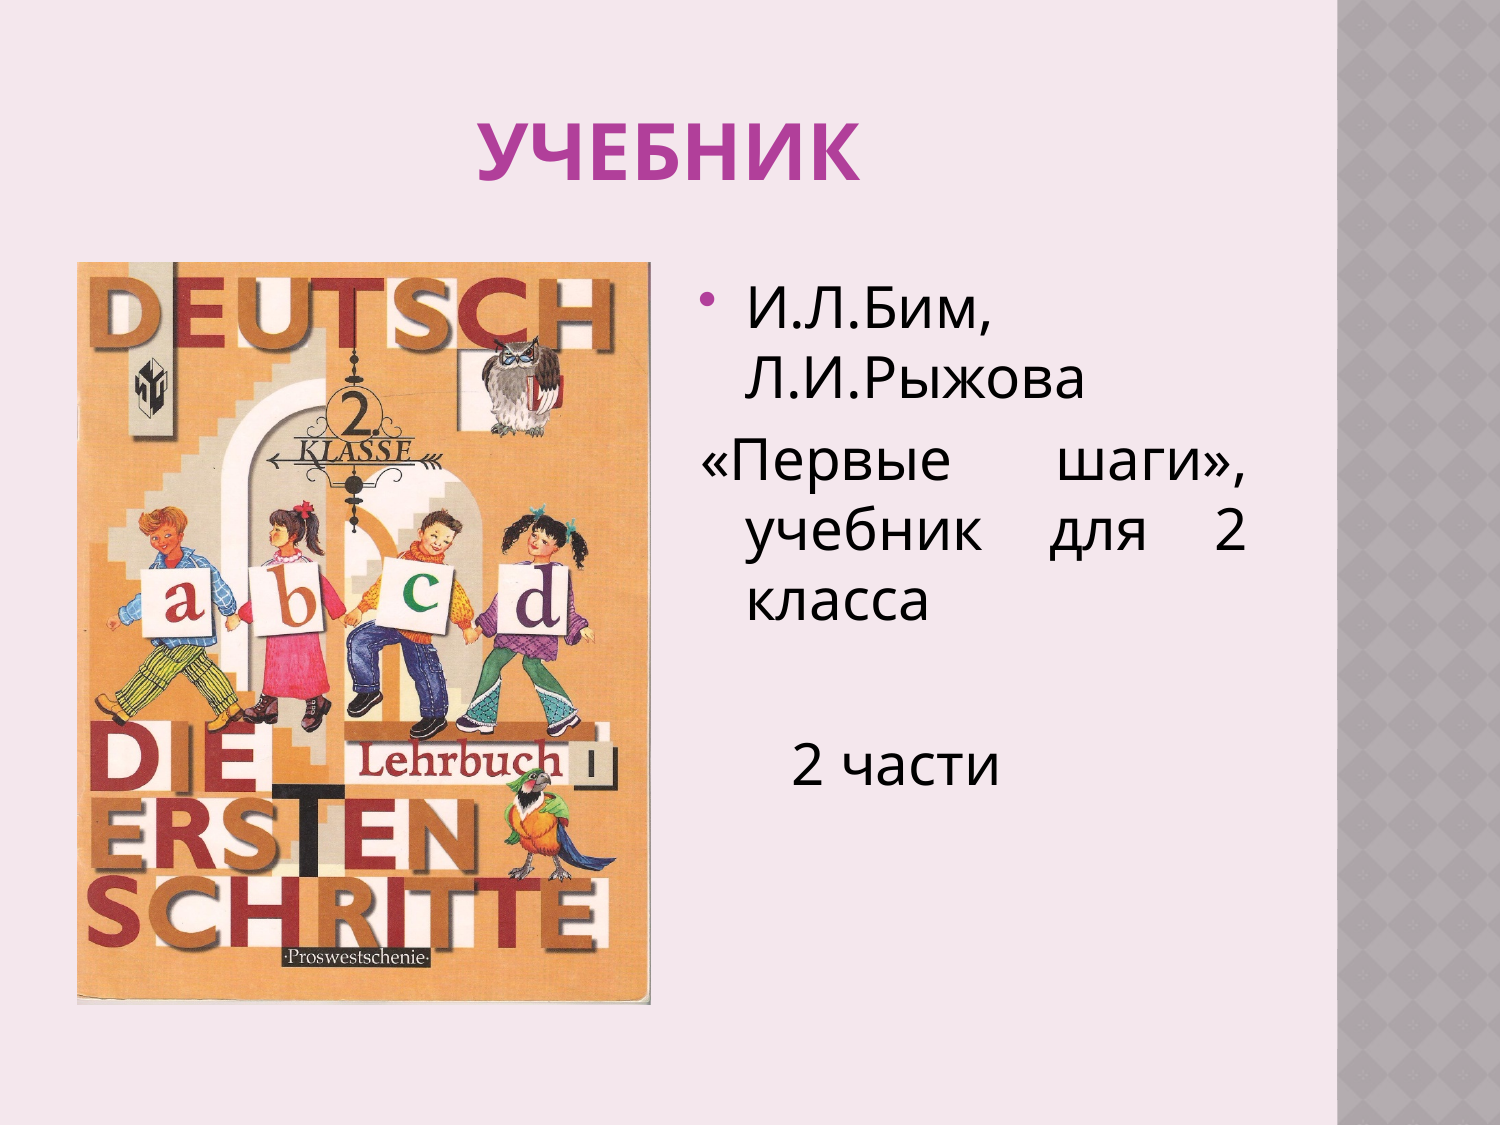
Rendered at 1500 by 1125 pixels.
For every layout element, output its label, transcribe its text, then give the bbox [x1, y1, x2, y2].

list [76, 261, 651, 1006]
title Учебник [75, 52, 1263, 197]
list И.Л.Бим, Л.И.Рыжова «Первые шаги», учебник для 2 класса 2 части [685, 262, 1263, 1005]
